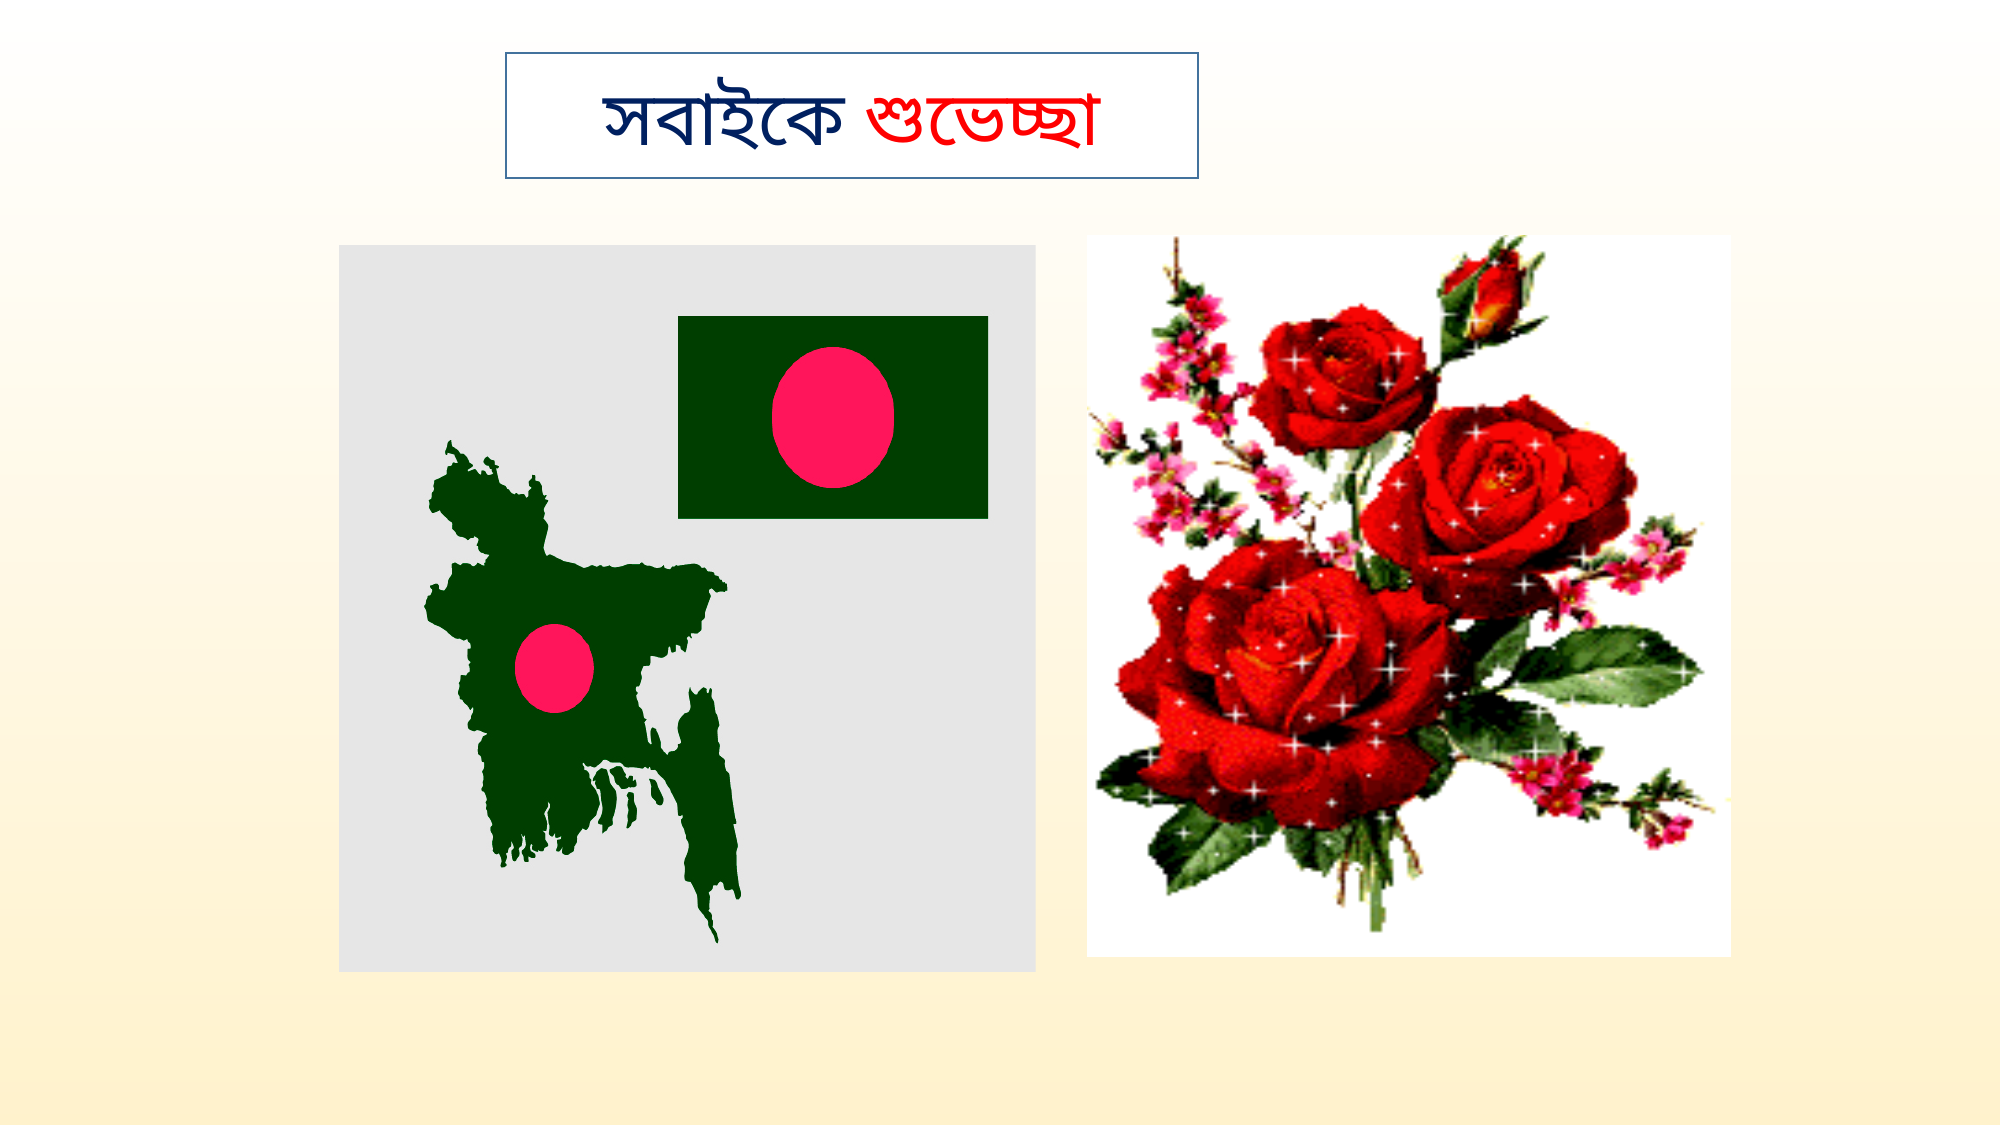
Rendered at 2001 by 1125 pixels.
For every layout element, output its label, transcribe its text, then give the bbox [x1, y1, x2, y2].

picture [1087, 235, 1731, 957]
picture [339, 245, 1036, 972]
text_box সবাইকে শুভেচ্ছা [505, 52, 1199, 179]
